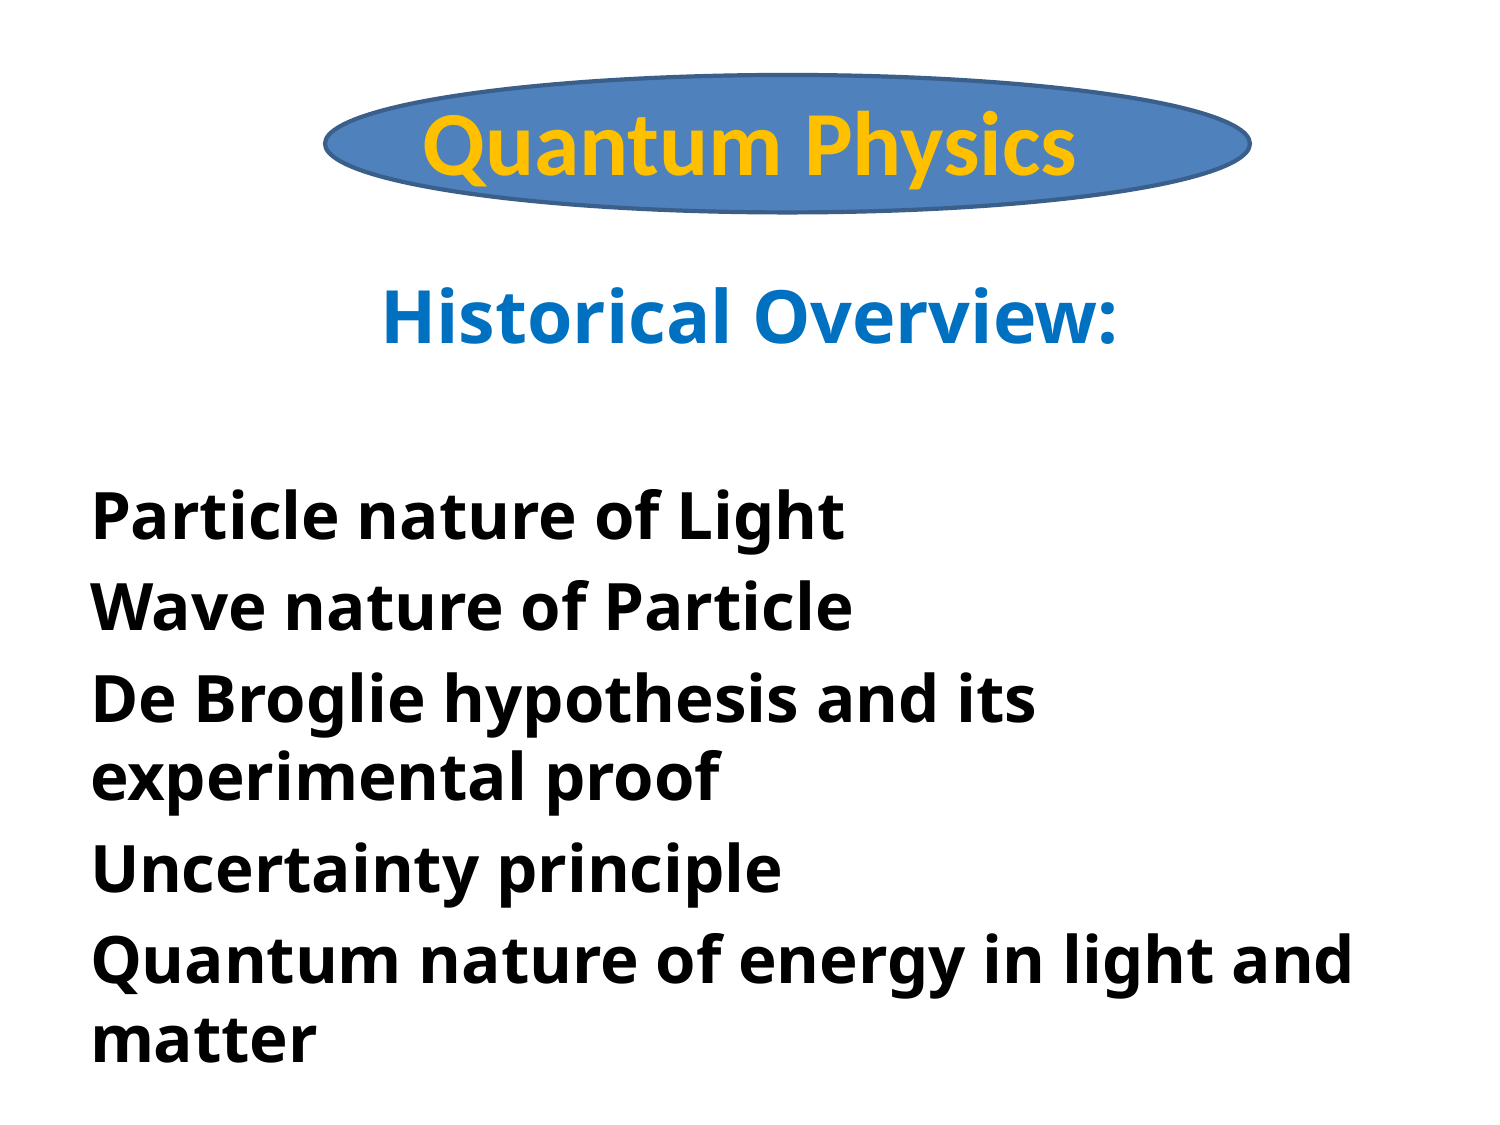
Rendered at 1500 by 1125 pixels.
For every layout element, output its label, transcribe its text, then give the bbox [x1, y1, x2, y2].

list Historical Overview: Particle nature of Light Wave nature of Particle De Broglie hypothesis and its experimental proof Uncertainty principle Quantum nature of energy in light and matter [75, 262, 1425, 1088]
title Quantum Physics [75, 45, 1425, 233]
